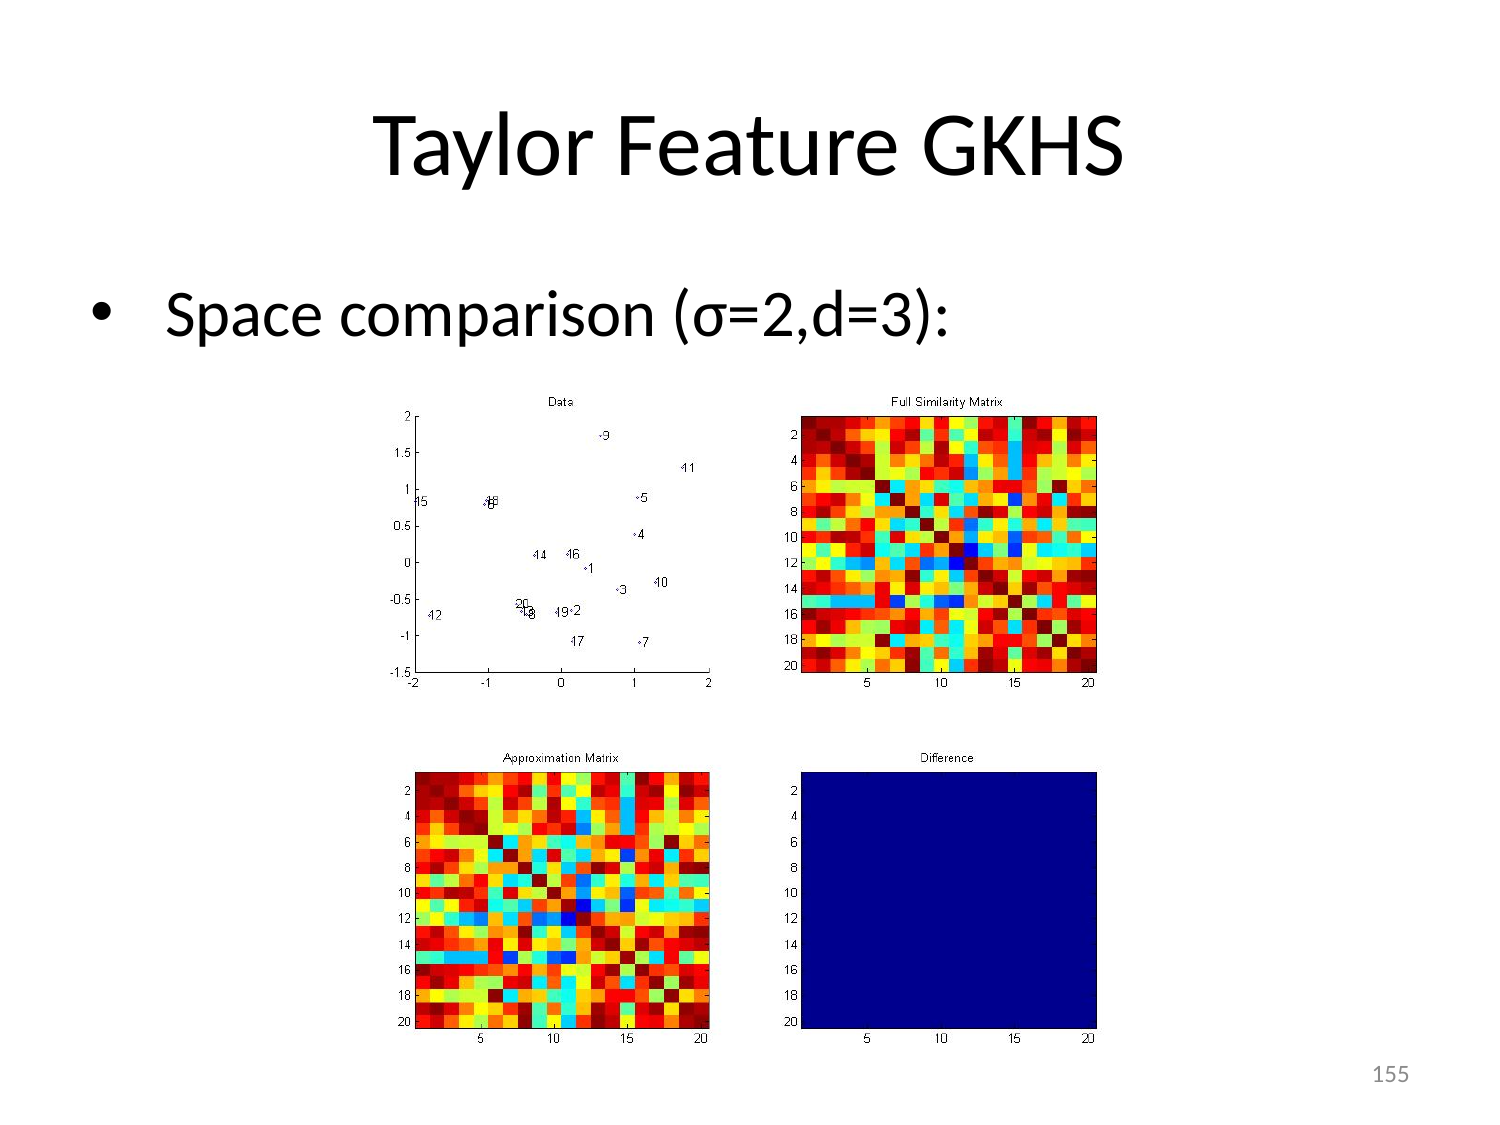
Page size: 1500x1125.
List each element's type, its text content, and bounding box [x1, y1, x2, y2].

list Space comparison (σ=2,d=3): [75, 262, 1425, 1005]
picture [299, 359, 1179, 1111]
title Taylor Feature GKHS [75, 45, 1425, 233]
slide_number 155 [1182, 1042, 1425, 1103]
